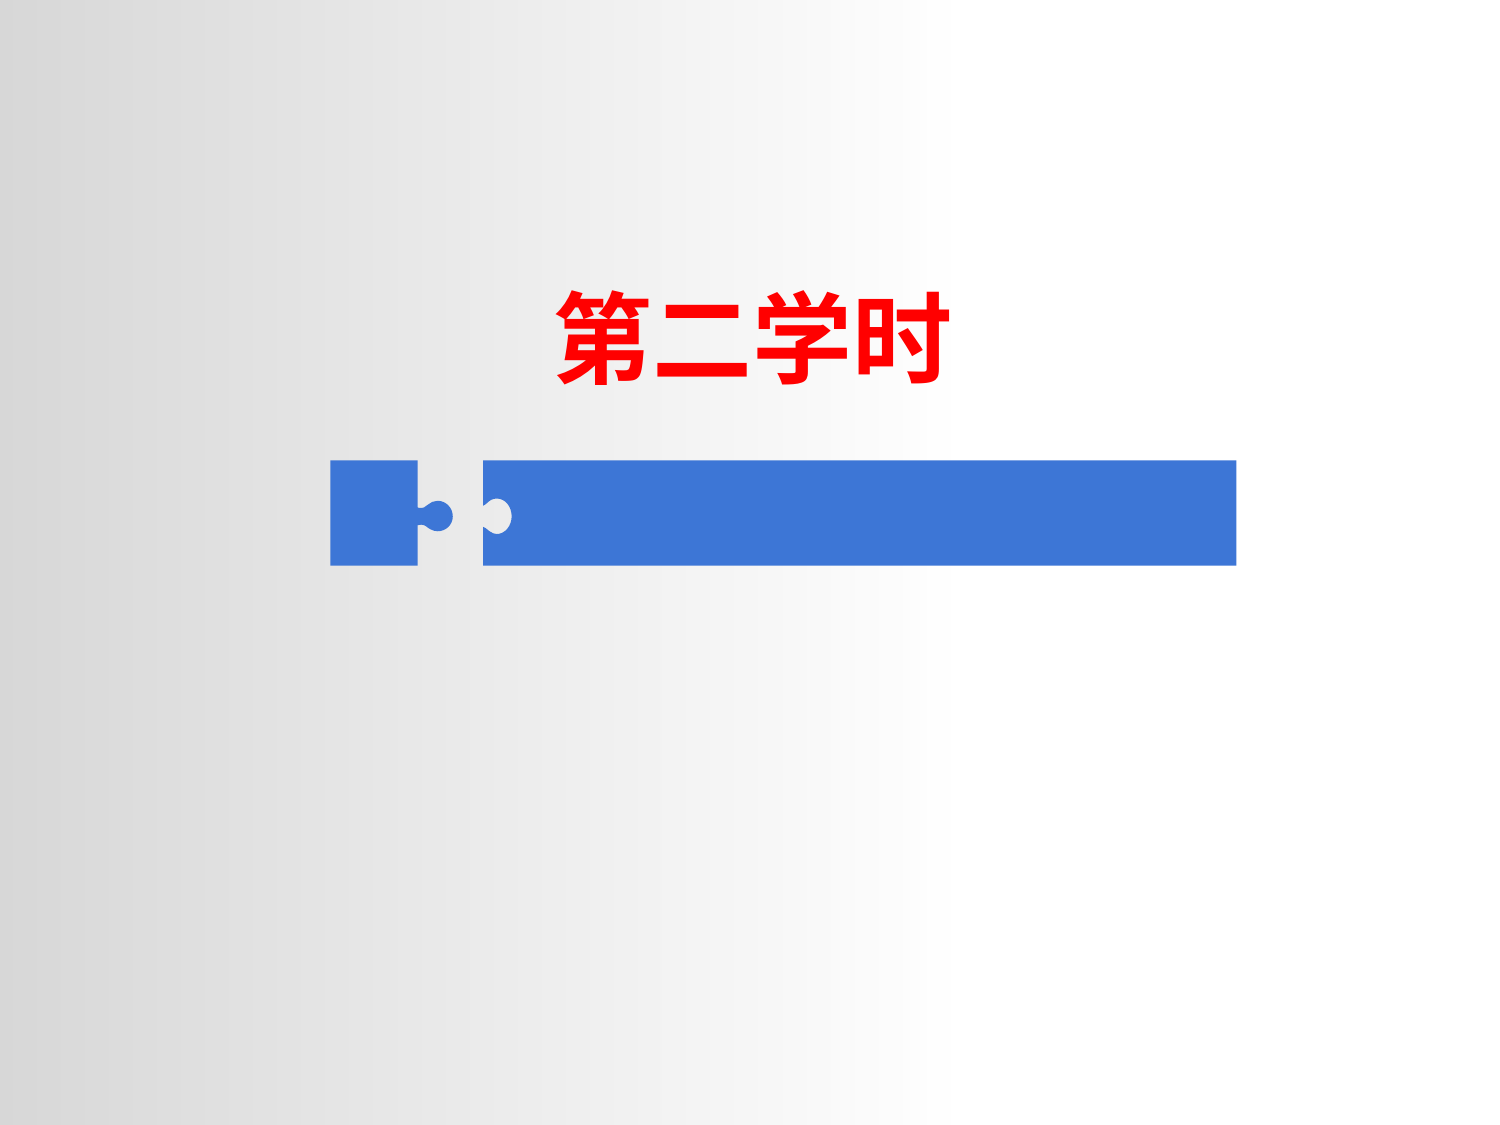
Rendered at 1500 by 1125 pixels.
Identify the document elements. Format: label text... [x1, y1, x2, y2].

title 第二学时 [214, 122, 1237, 566]
